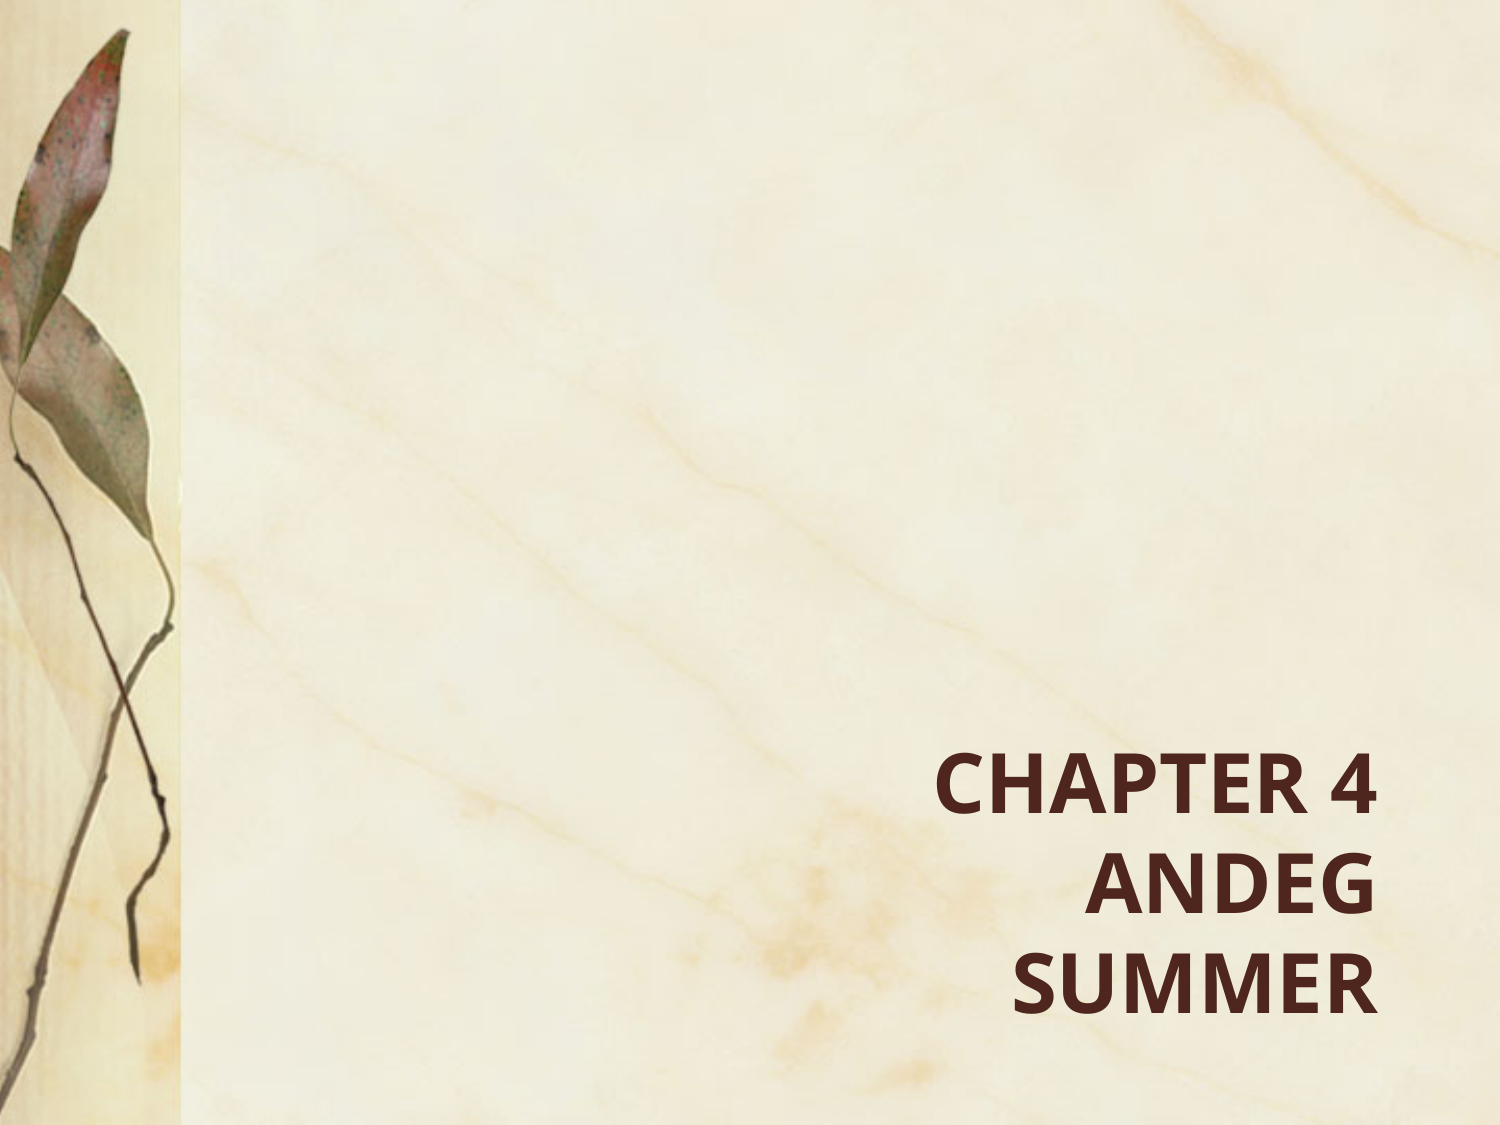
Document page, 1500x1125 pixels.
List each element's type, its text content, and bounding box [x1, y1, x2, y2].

title Chapter 4 Andeg Summer [118, 722, 1394, 947]
picture [0, 0, 1500, 1125]
